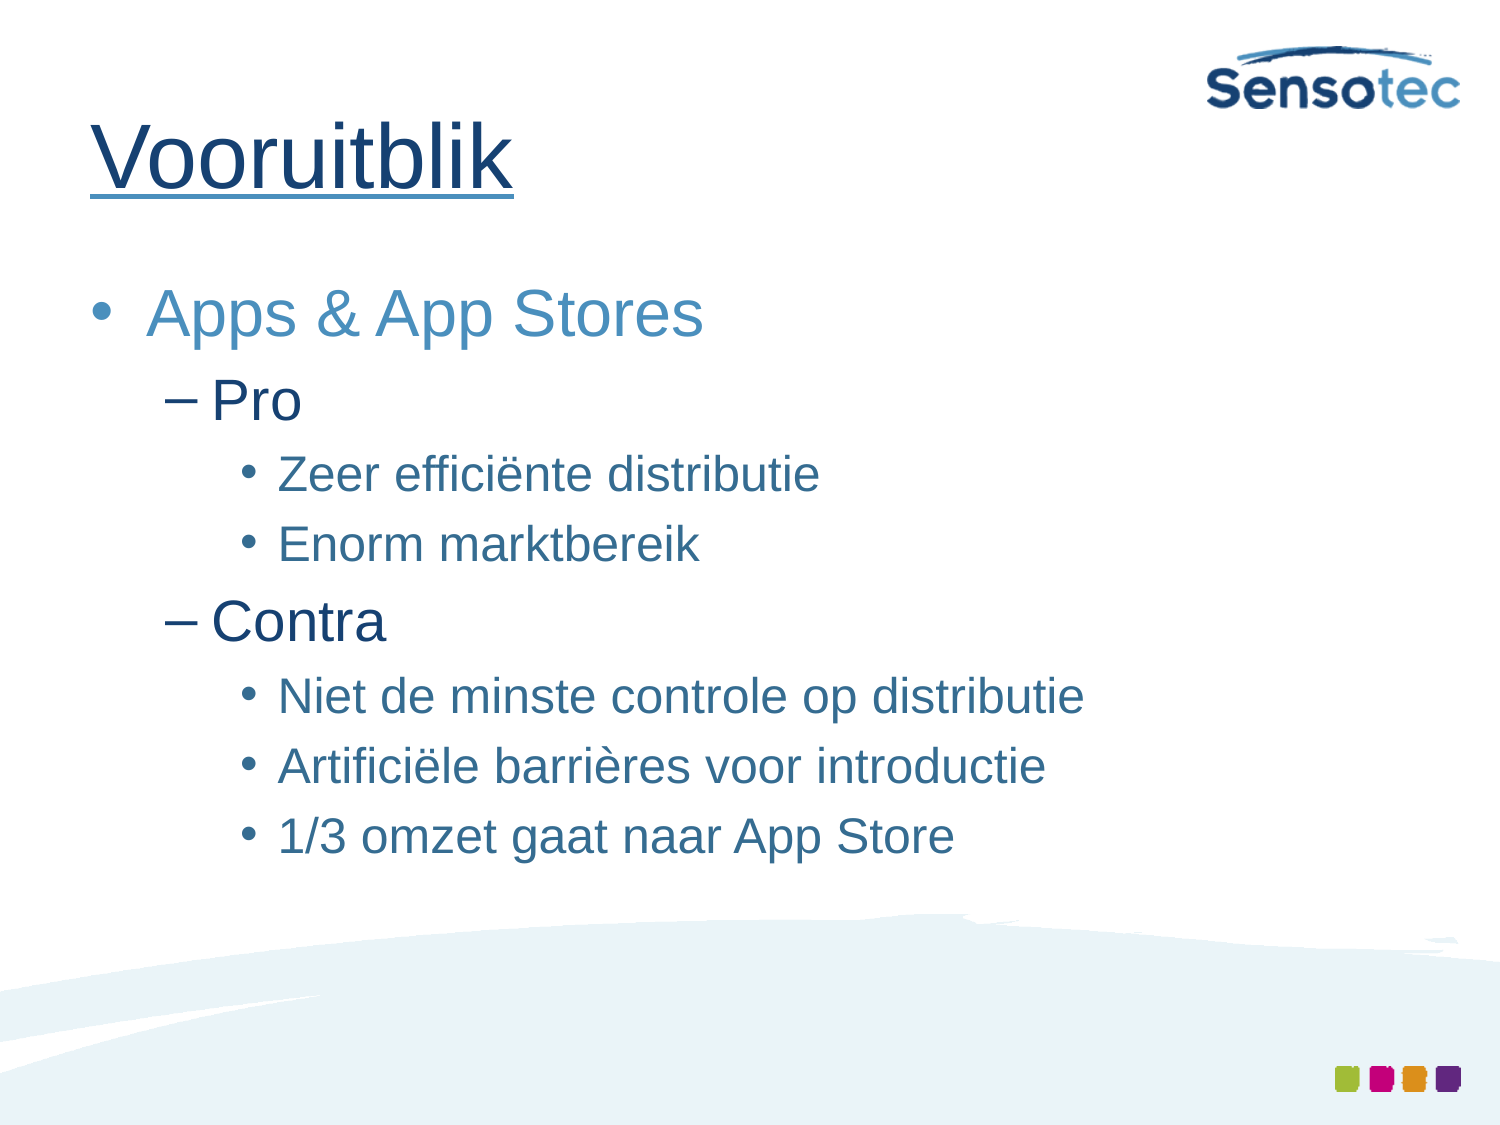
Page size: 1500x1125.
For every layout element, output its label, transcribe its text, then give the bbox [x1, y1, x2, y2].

picture [1207, 46, 1460, 109]
picture [0, 914, 1500, 1125]
title Vooruitblik [75, 58, 1425, 247]
list Apps & App Stores Pro Zeer efficiënte distributie Enorm marktbereik Contra Niet de minste controle op distributie Artificiële barrières voor introductie 1/3 omzet gaat naar App Store [75, 262, 1425, 1005]
